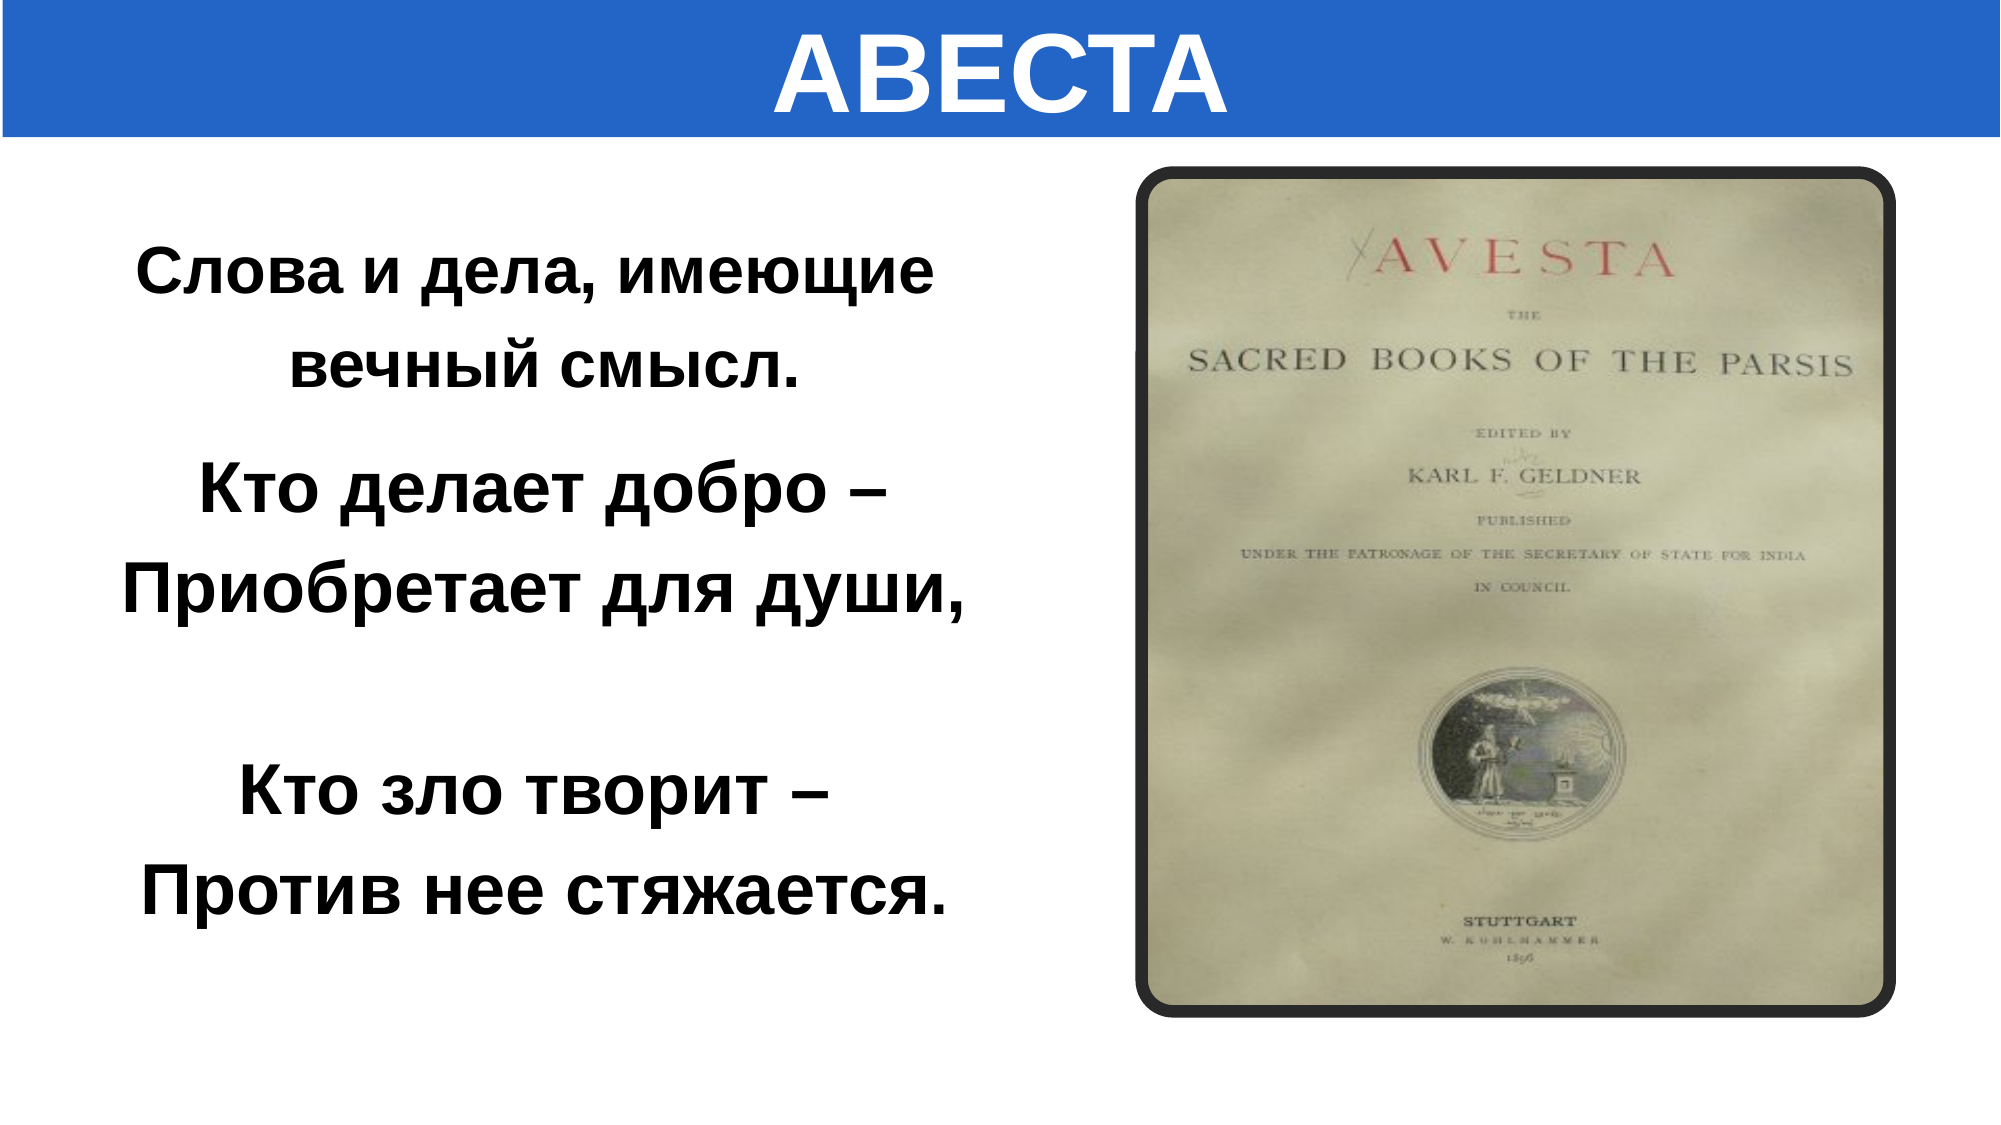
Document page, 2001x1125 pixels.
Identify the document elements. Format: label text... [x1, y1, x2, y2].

text_box АВЕСТА [2, 0, 2000, 138]
list Кто делает добро – Приобретает для души, Кто зло творит – Против нее стяжается. [102, 432, 987, 1010]
text_box Слова и дела, имеющие вечный смысл. [54, 219, 1036, 408]
picture [1141, 172, 1890, 1012]
